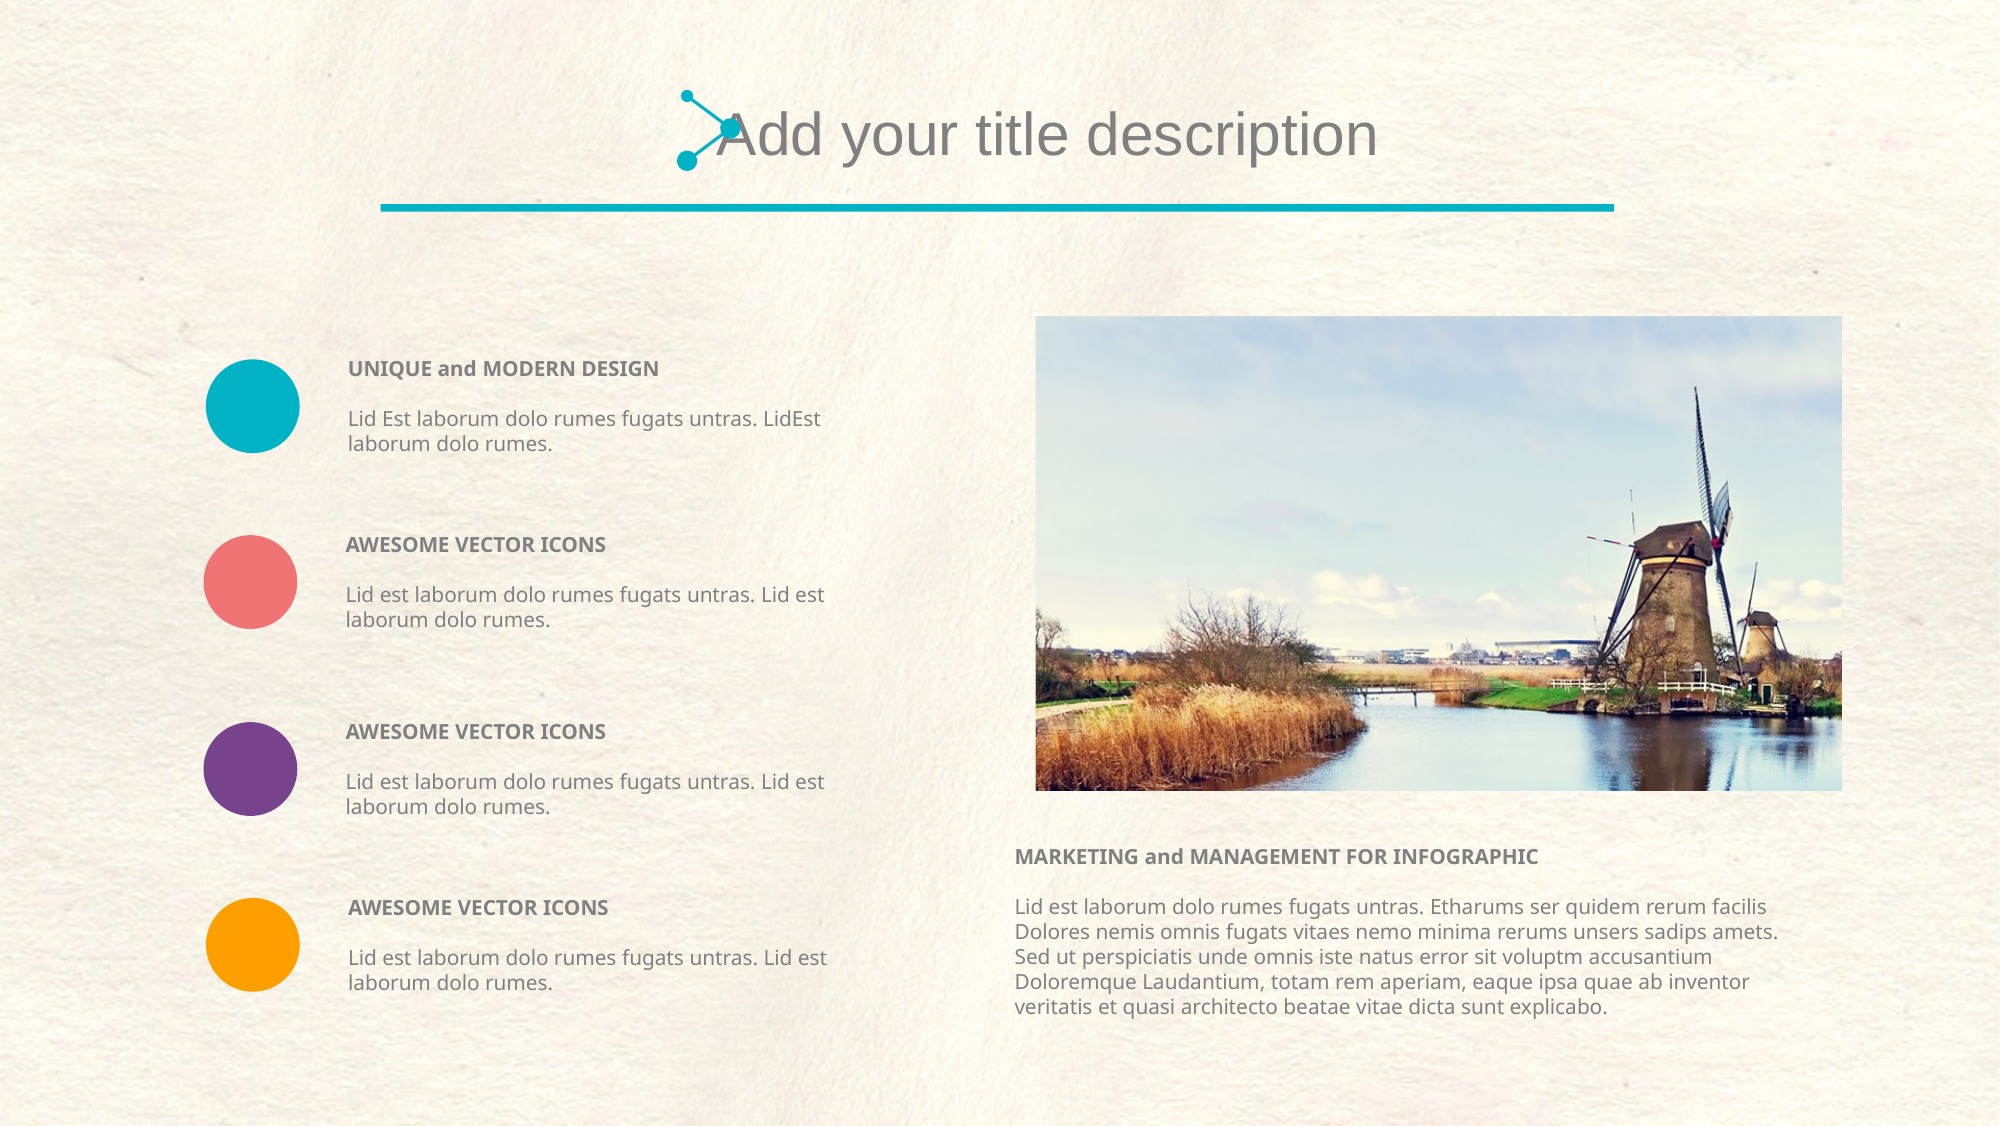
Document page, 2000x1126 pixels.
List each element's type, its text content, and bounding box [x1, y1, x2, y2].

text_box AWESOME VECTOR ICONS Lid est laborum dolo rumes fugats untras. Lid est laborum dolo rumes. [330, 523, 880, 639]
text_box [380, 86, 1615, 212]
text_box MARKETING and MANAGEMENT FOR INFOGRAPHIC Lid est laborum dolo rumes fugats untras. Etharums ser quidem rerum facilis Dolores nemis omnis fugats vitaes nemo minima rerums unsers sadips amets. Sed ut perspiciatis unde omnis iste natus error sit voluptm accusantium Doloremque Laudantium, totam rem aperiam, eaque ipsa quae ab inventor veritatis et quasi architecto beatae vitae dicta sunt explicabo. [999, 836, 1799, 1026]
text_box UNIQUE and MODERN DESIGN Lid Est laborum dolo rumes fugats untras. LidEst laborum dolo rumes. [333, 348, 880, 463]
text_box AWESOME VECTOR ICONS Lid est laborum dolo rumes fugats untras. Lid est laborum dolo rumes. [333, 886, 883, 1002]
text_box [201, 533, 300, 632]
text_box [1034, 314, 1844, 793]
text_box [203, 357, 302, 456]
text_box [203, 895, 302, 994]
text_box AWESOME VECTOR ICONS Lid est laborum dolo rumes fugats untras. Lid est laborum dolo rumes. [330, 710, 880, 826]
text_box [201, 720, 300, 819]
picture [0, 0, 2000, 1126]
